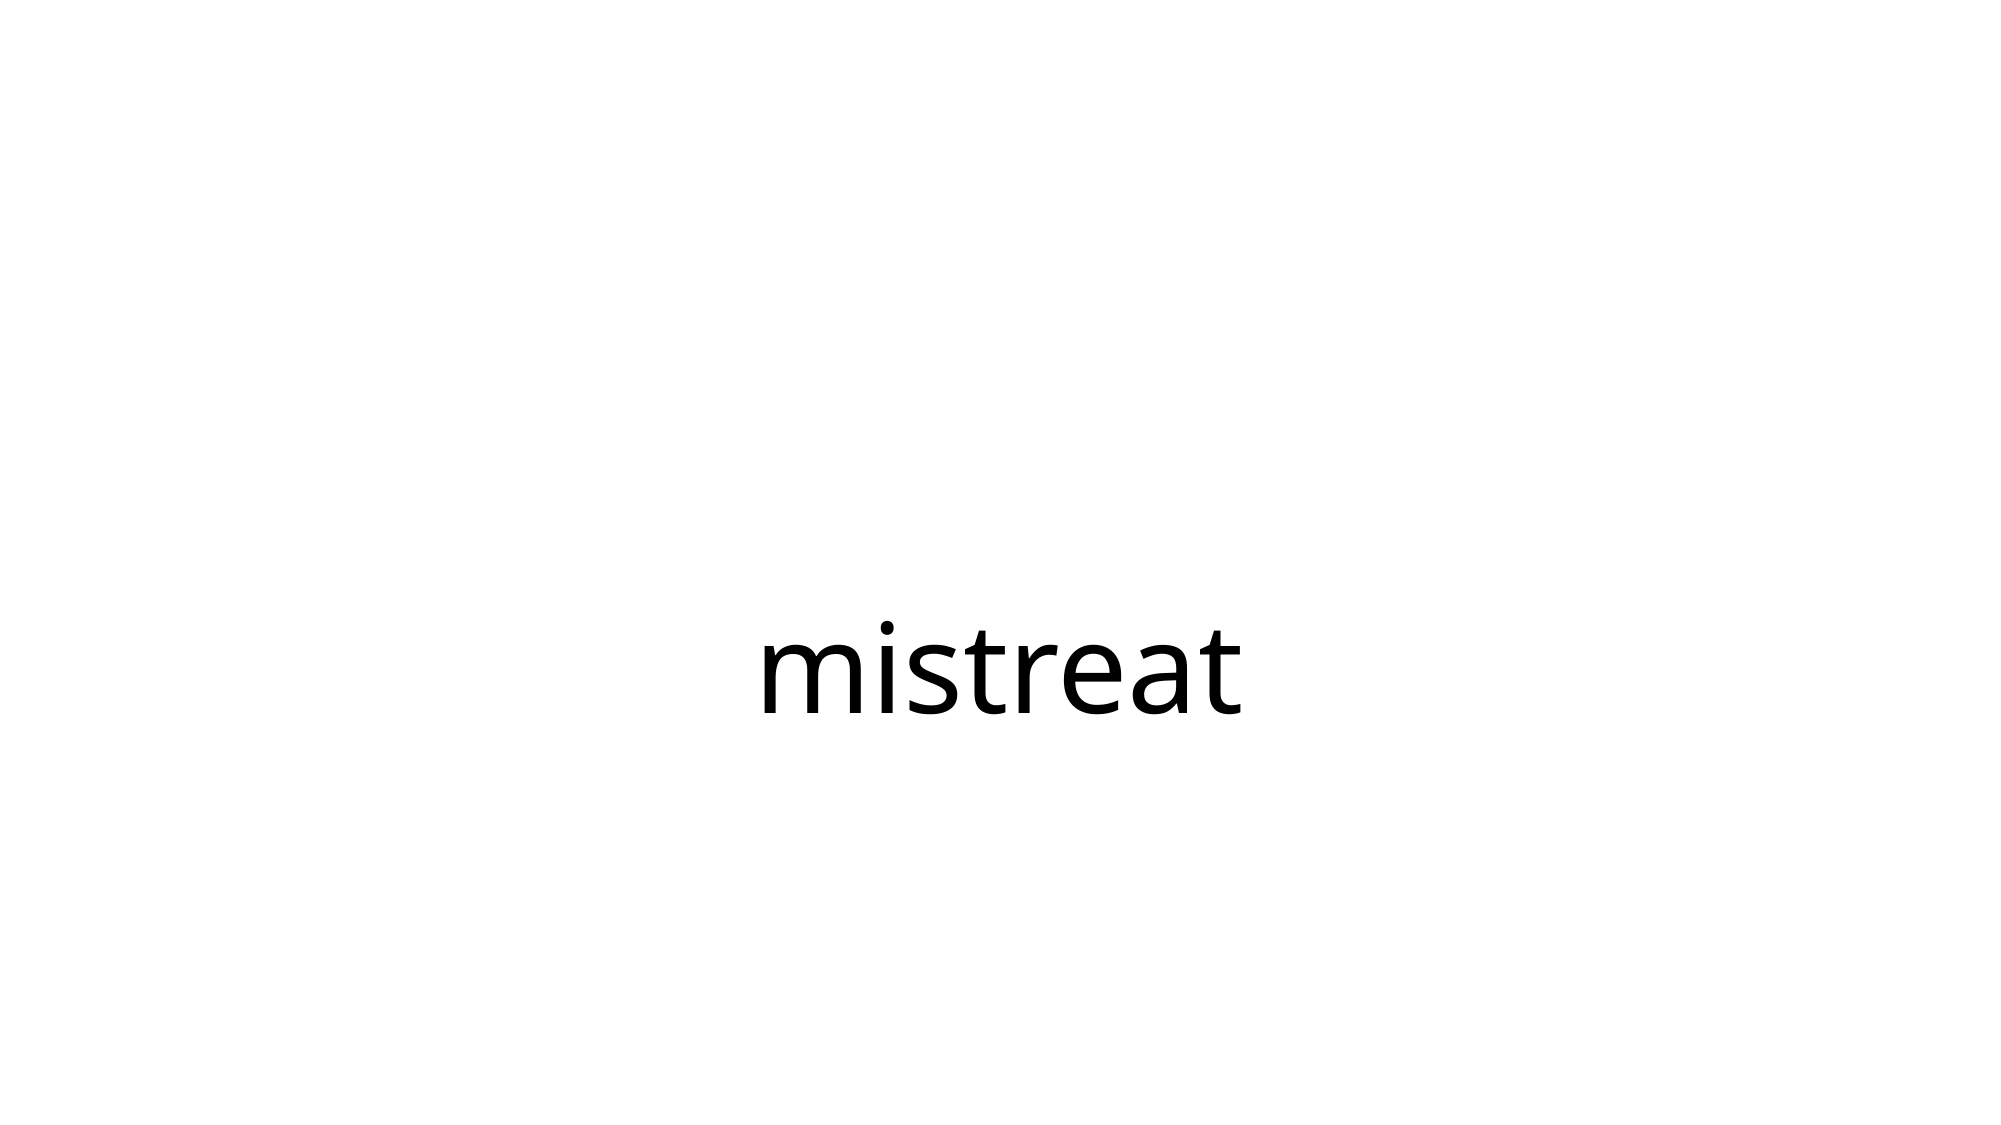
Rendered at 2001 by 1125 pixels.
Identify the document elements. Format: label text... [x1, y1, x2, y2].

title mistreat [136, 505, 1862, 749]
